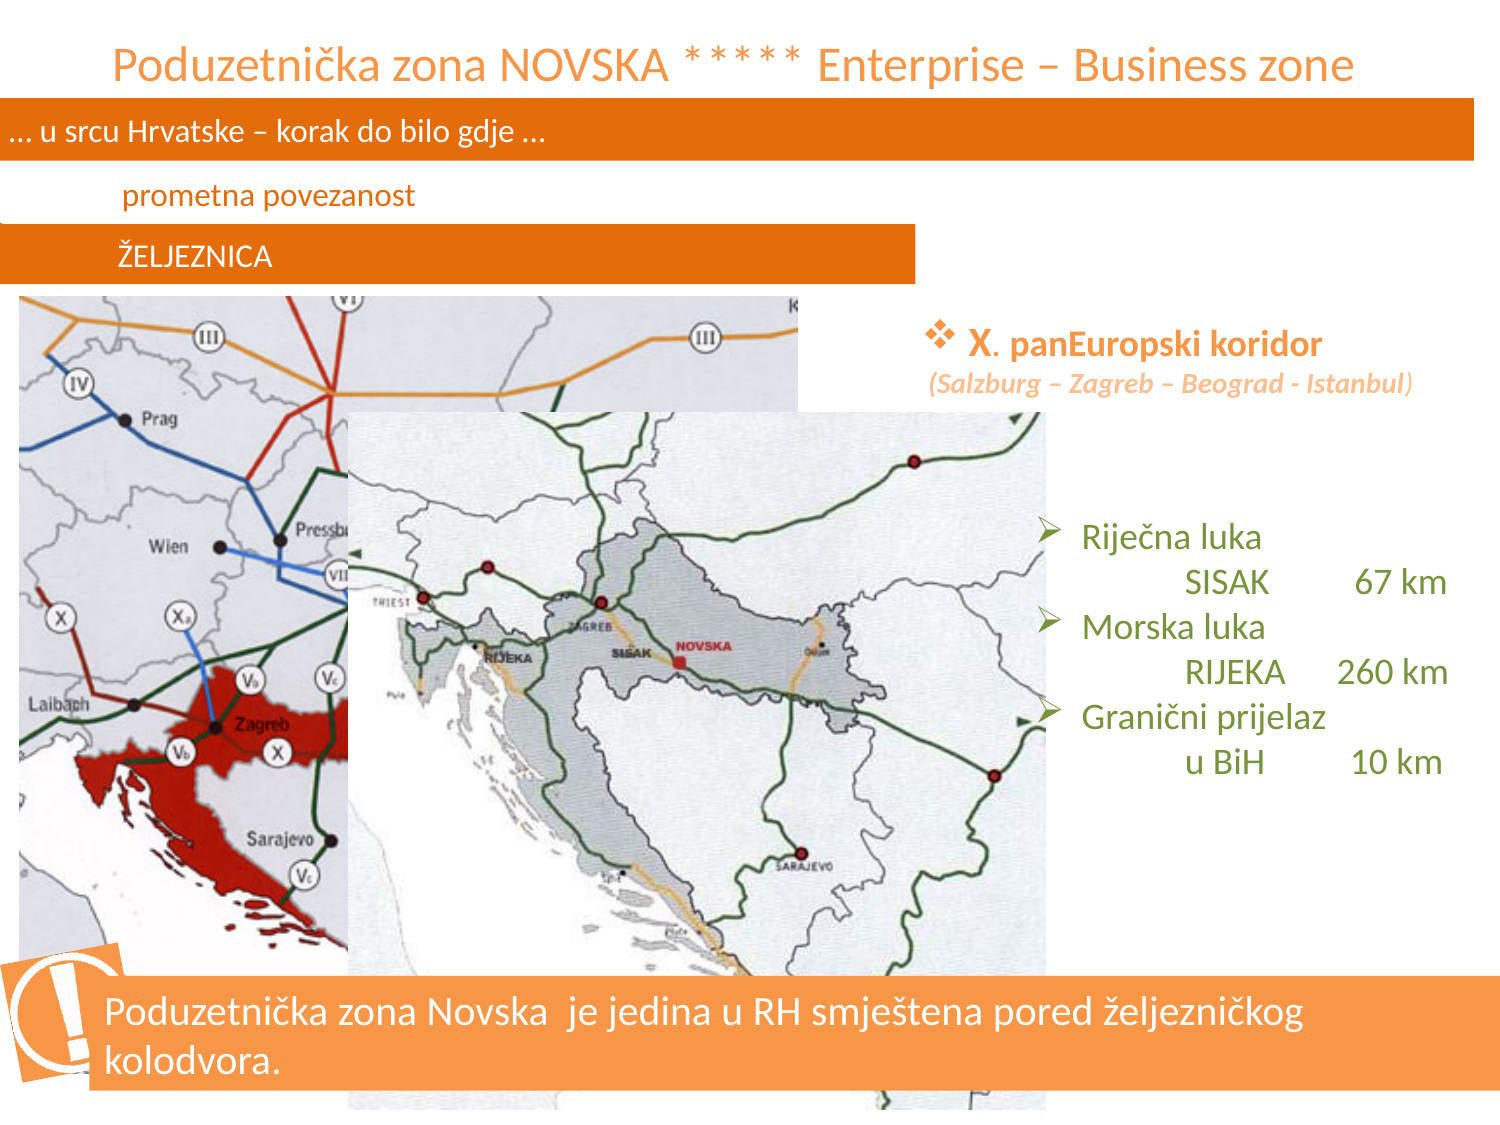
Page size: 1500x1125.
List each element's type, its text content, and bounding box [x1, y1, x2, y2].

text_box Riječna luka SISAK 67 km Morska luka RIJEKA 260 km Granični prijelaz u BiH 10 km [1049, 505, 1473, 790]
text_box … u srcu Hrvatske – korak do bilo gdje … [0, 98, 1474, 161]
text_box X. panEuropski koridor (Salzburg – Zagreb – Beograd - Istanbul) [906, 307, 1474, 408]
text_box Poduzetnička zona Novska je jedina u RH smještena pored željezničkog kolodvora. [1049, 975, 1500, 1091]
text_box Poduzetnička zona NOVSKA ***** Enterprise – Business zone [0, 23, 1480, 99]
text_box ŽELJEZNICA [0, 223, 916, 285]
text_box prometna povezanost [1, 162, 920, 224]
picture [1, 296, 1046, 1110]
text_box Poduzetnička zona Novska je jedina u RH smještena pored željezničkog kolodvora. [89, 1082, 343, 1091]
